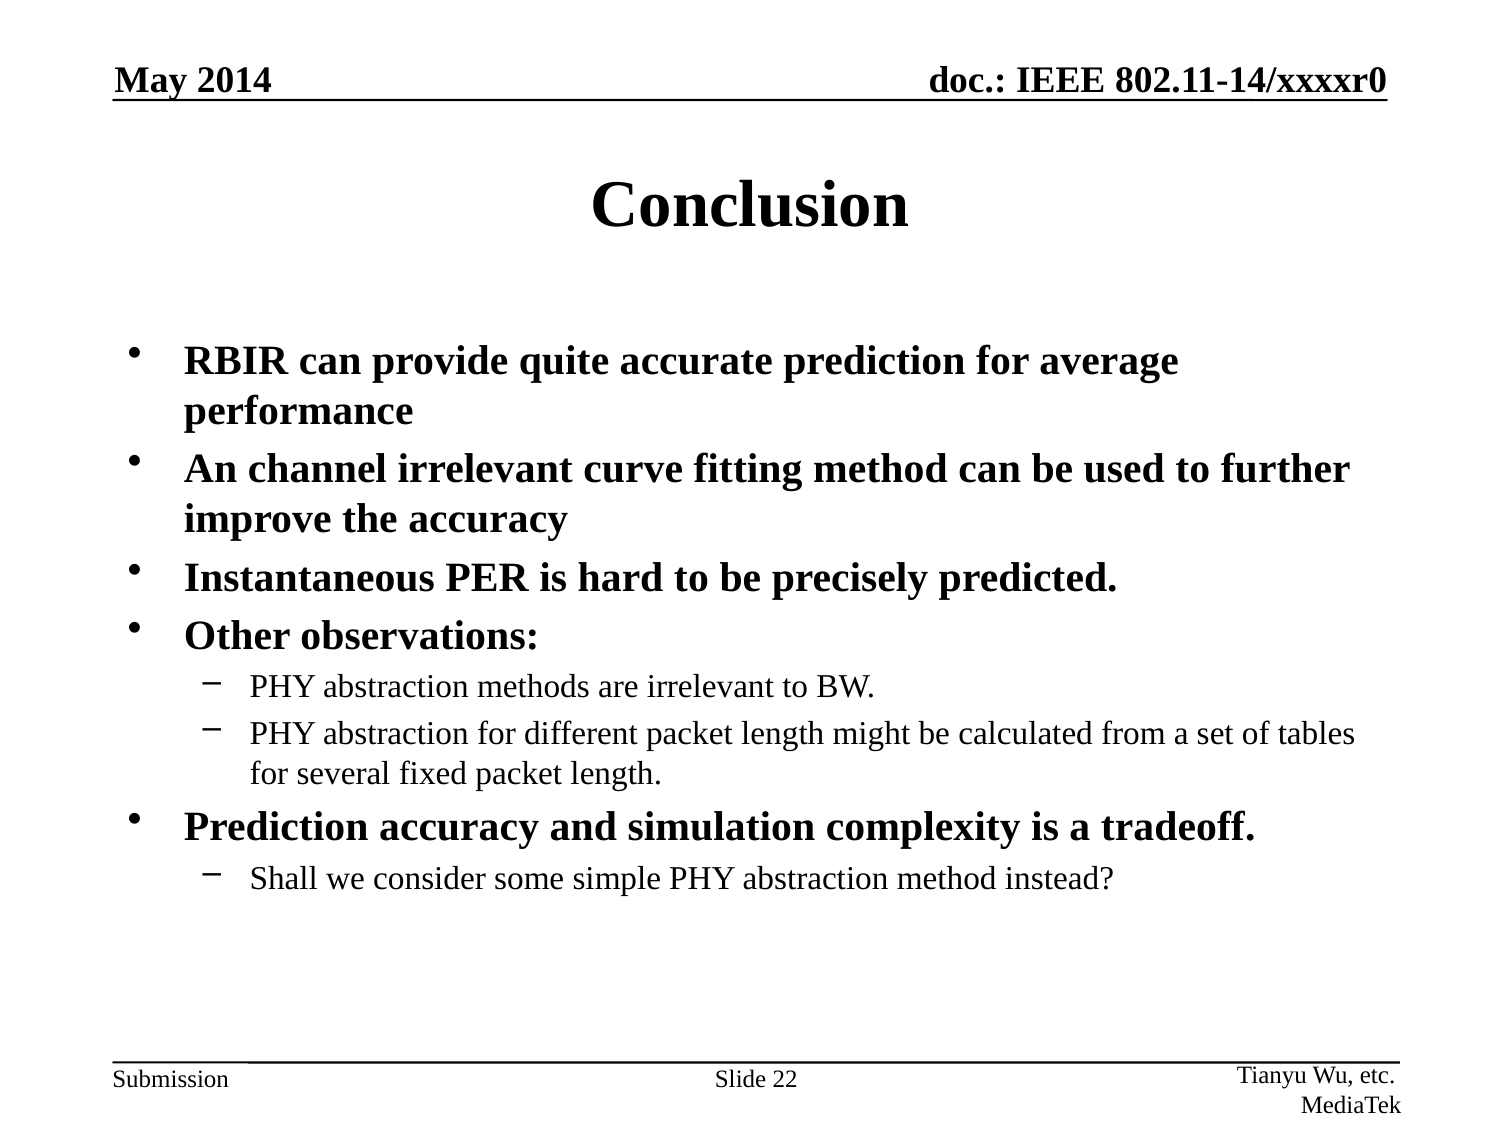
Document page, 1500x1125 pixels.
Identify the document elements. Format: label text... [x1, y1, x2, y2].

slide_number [114, 54, 274, 100]
list RBIR can provide quite accurate prediction for average performance An channel irrelevant curve fitting method can be used to further improve the accuracy Instantaneous PER is hard to be precisely predicted. Other observations: PHY abstraction methods are irrelevant to BW. PHY abstraction for different packet length might be calculated from a set of tables for several fixed packet length. Prediction accuracy and simulation complexity is a tradeoff. Shall we consider some simple PHY abstraction method instead? [112, 324, 1388, 1048]
title Conclusion [112, 112, 1388, 288]
slide_number Slide 22 [712, 1062, 800, 1093]
footer Tianyu Wu, etc. MediaTek [1151, 1058, 1402, 1120]
